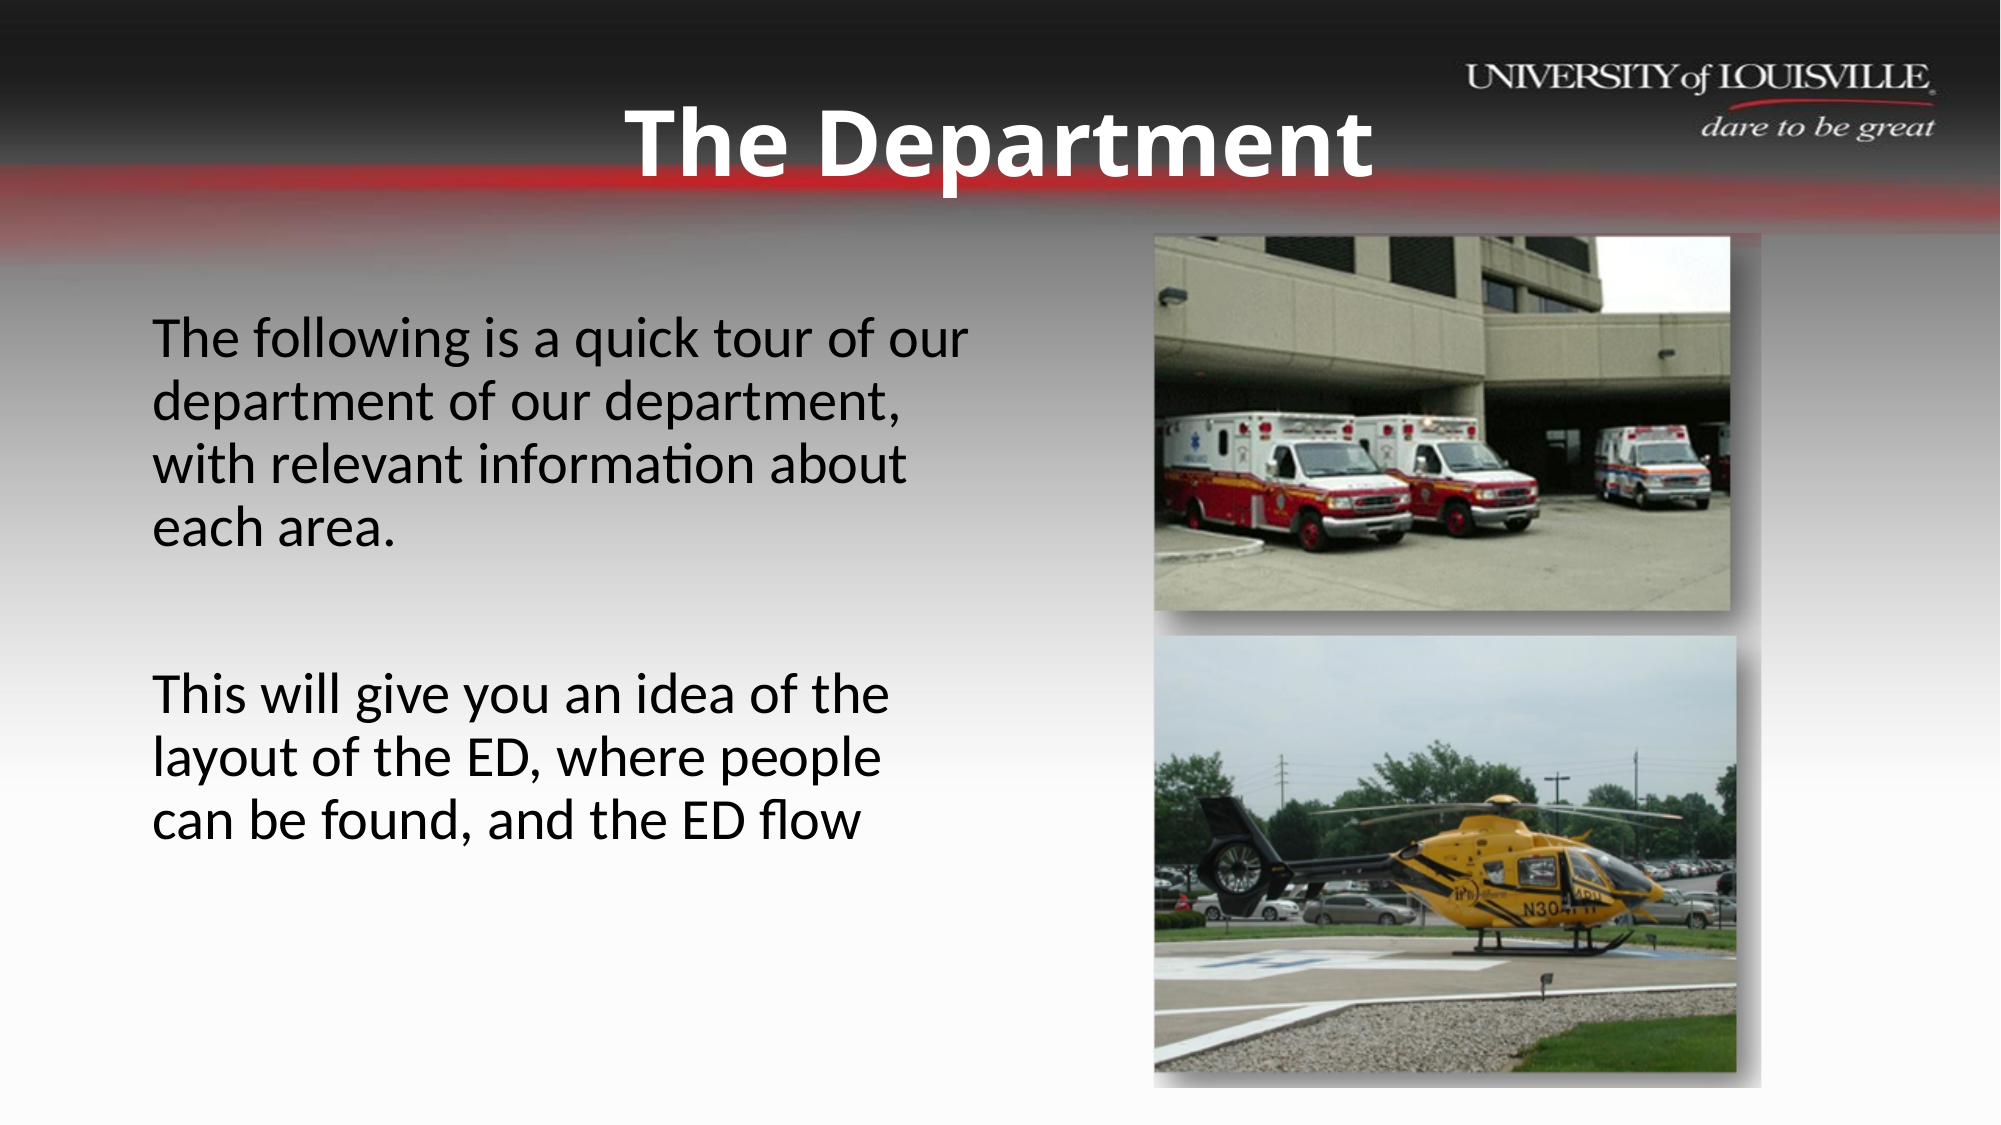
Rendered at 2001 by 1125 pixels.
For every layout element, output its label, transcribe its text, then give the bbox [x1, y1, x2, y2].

title The Department [137, 59, 1863, 234]
picture [0, 0, 2001, 1125]
list The following is a quick tour of our department of our department, with relevant information about each area. This will give you an idea of the layout of the ED, where people can be found, and the ED flow [137, 299, 988, 1014]
